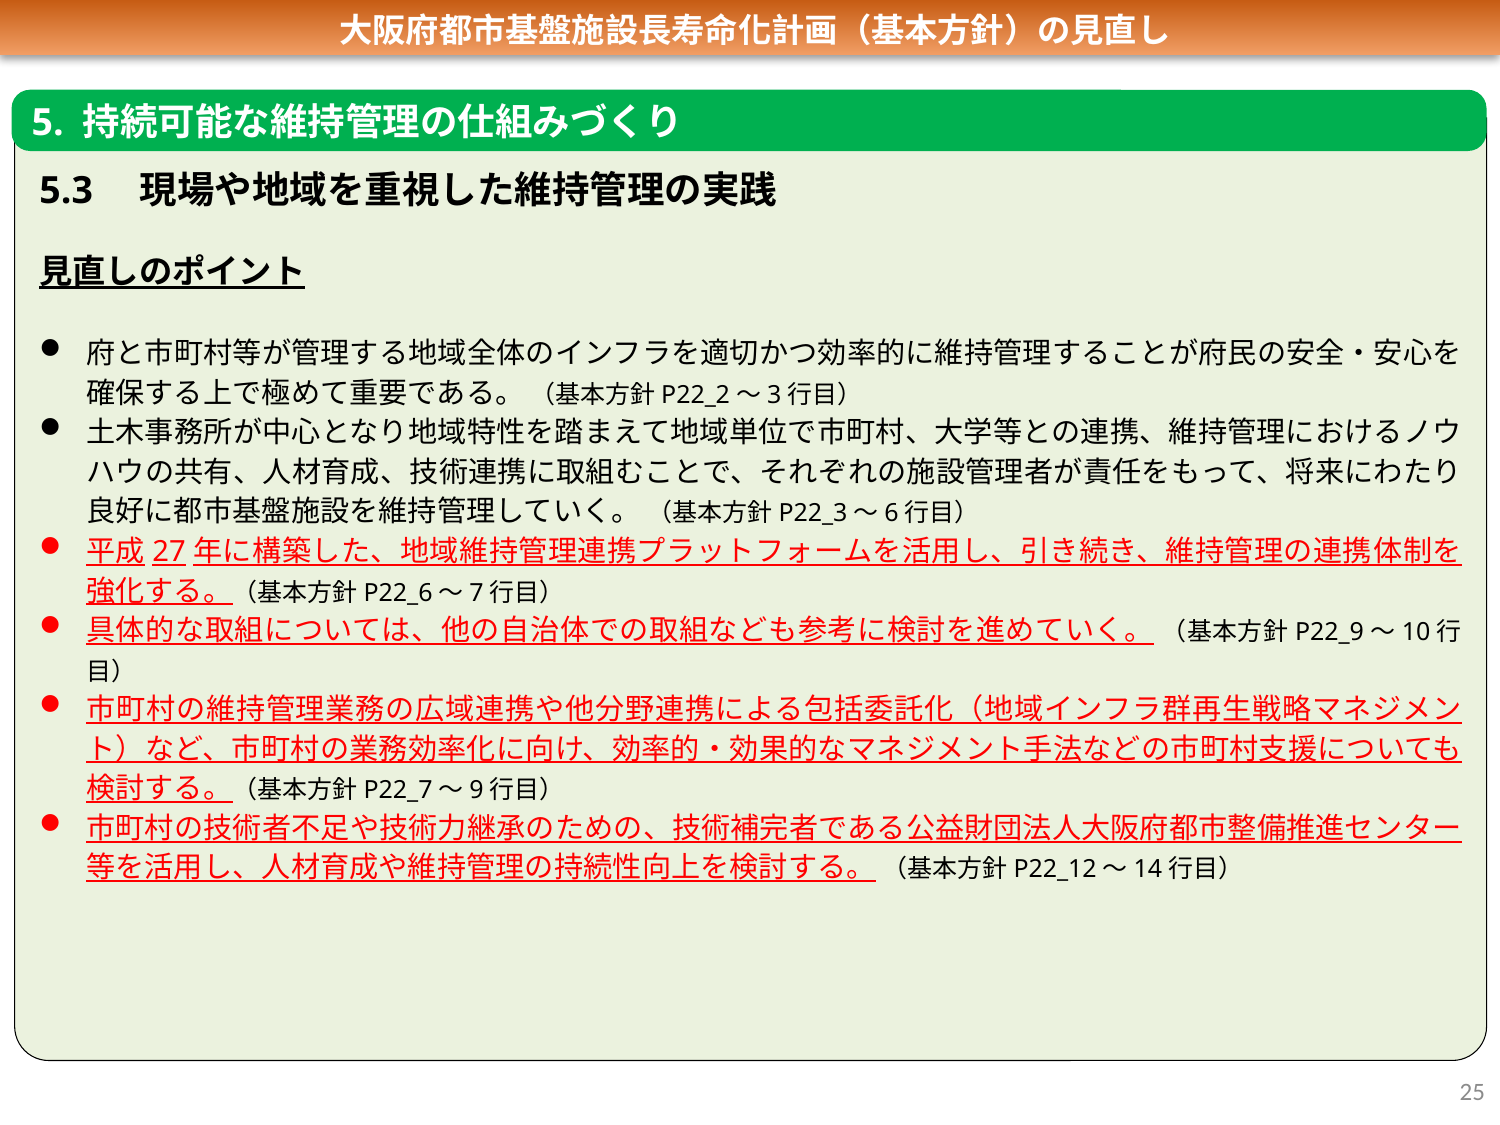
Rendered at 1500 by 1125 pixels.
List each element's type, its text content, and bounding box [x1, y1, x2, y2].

text_box 5.3 現場や地域を重視した維持管理の実践 見直しのポイント 府と市町村等が管理する地域全体のインフラを適切かつ効率的に維持管理することが府民の安全・安心を確保する上で極めて重要である。 （基本方針P22_2～3行目） 土木事務所が中心となり地域特性を踏まえて地域単位で市町村、大学等との連携、維持管理におけるノウハウの共有、人材育成、技術連携に取組むことで、それぞれの施設管理者が責任をもって、将来にわたり良好に都市基盤施設を維持管理していく。 （基本方針P22_3～6行目） 平成27年に構築した、地域維持管理連携プラットフォームを活用し、引き続き、維持管理の連携体制を強化する。（基本方針P22_6～7行目） 具体的な取組については、他の自治体での取組なども参考に検討を進めていく。 （基本方針P22_9～10行目） 市町村の維持管理業務の広域連携や他分野連携による包括委託化（地域インフラ群再生戦略マネジメント）など、市町村の業務効率化に向け、効率的・効果的なマネジメント手法などの市町村支援についても検討する。（基本方針P22_7～9行目） 市町村の技術者不足や技術力継承のための、技術補完者である公益財団法人大阪府都市整備推進センター等を活用し、人材育成や維持管理の持続性向上を検討する。 （基本方針P22_12～14行目） [14, 137, 1488, 1062]
text_box 5. 持続可能な維持管理の仕組みづくり [10, 88, 1488, 153]
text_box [0, 0, 1500, 57]
slide_number 25 [1162, 1060, 1500, 1121]
